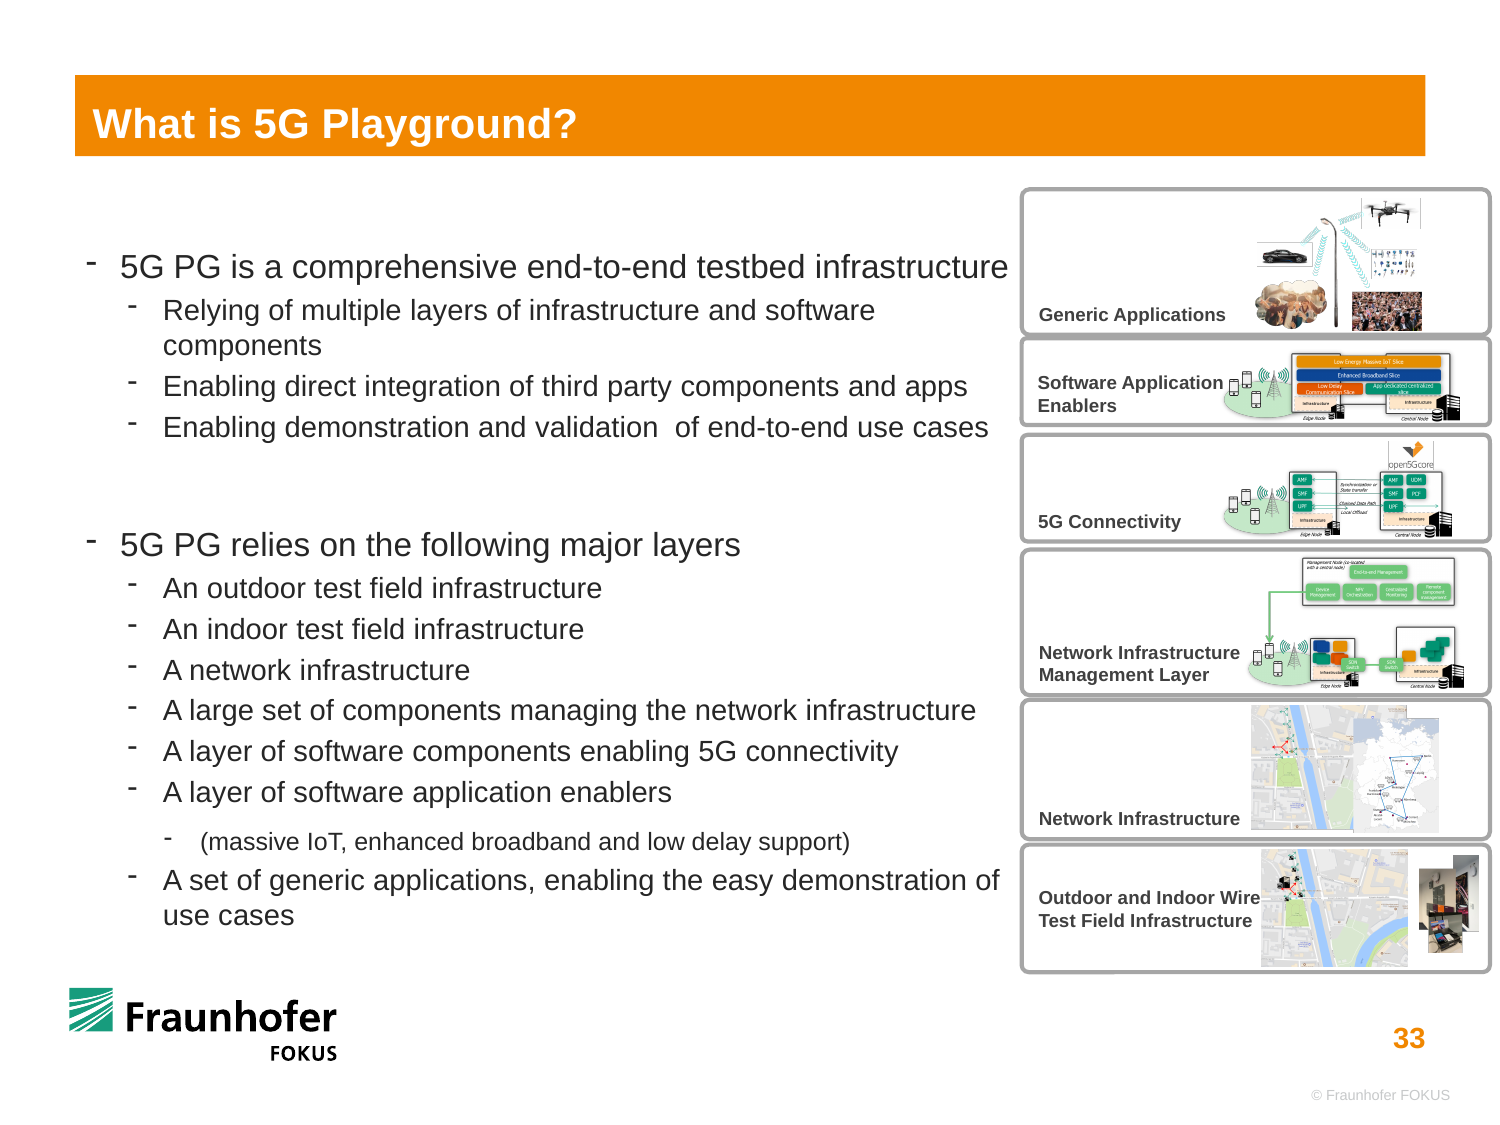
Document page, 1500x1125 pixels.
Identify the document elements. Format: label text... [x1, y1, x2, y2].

text_box Outdoor and Indoor Wireless Test Field Infrastructure [1019, 842, 1493, 975]
list 5G PG is a comprehensive end-to-end testbed infrastructure Relying of multiple layers of infrastructure and software components Enabling direct integration of third party components and apps Enabling demonstration and validation of end-to-end use cases 5G PG relies on the following major layers An outdoor test field infrastructure An indoor test field infrastructure A network infrastructure A large set of components managing the network infrastructure A layer of software components enabling 5G connectivity A layer of software application enablers (massive IoT, enhanced broadband and low delay support) A set of generic applications, enabling the easy demonstration of use cases [68, 243, 1014, 974]
picture [1217, 441, 1452, 541]
picture [1251, 705, 1439, 834]
picture [1260, 849, 1409, 967]
text_box Network Infrastructure Management Layer [1019, 547, 1493, 698]
picture [1255, 198, 1423, 331]
picture [1242, 552, 1464, 693]
text_box Software Application Enablers [1019, 336, 1493, 428]
title What is 5G Playground? [75, 75, 1426, 157]
text_box © Fraunhofer FOKUS [98, 1075, 1451, 1115]
picture [1419, 855, 1479, 954]
text_box Generic Applications [1019, 187, 1493, 337]
picture [1217, 347, 1460, 426]
text_box 5G Connectivity [1019, 432, 1493, 544]
text_box Network Infrastructure [1019, 697, 1493, 842]
